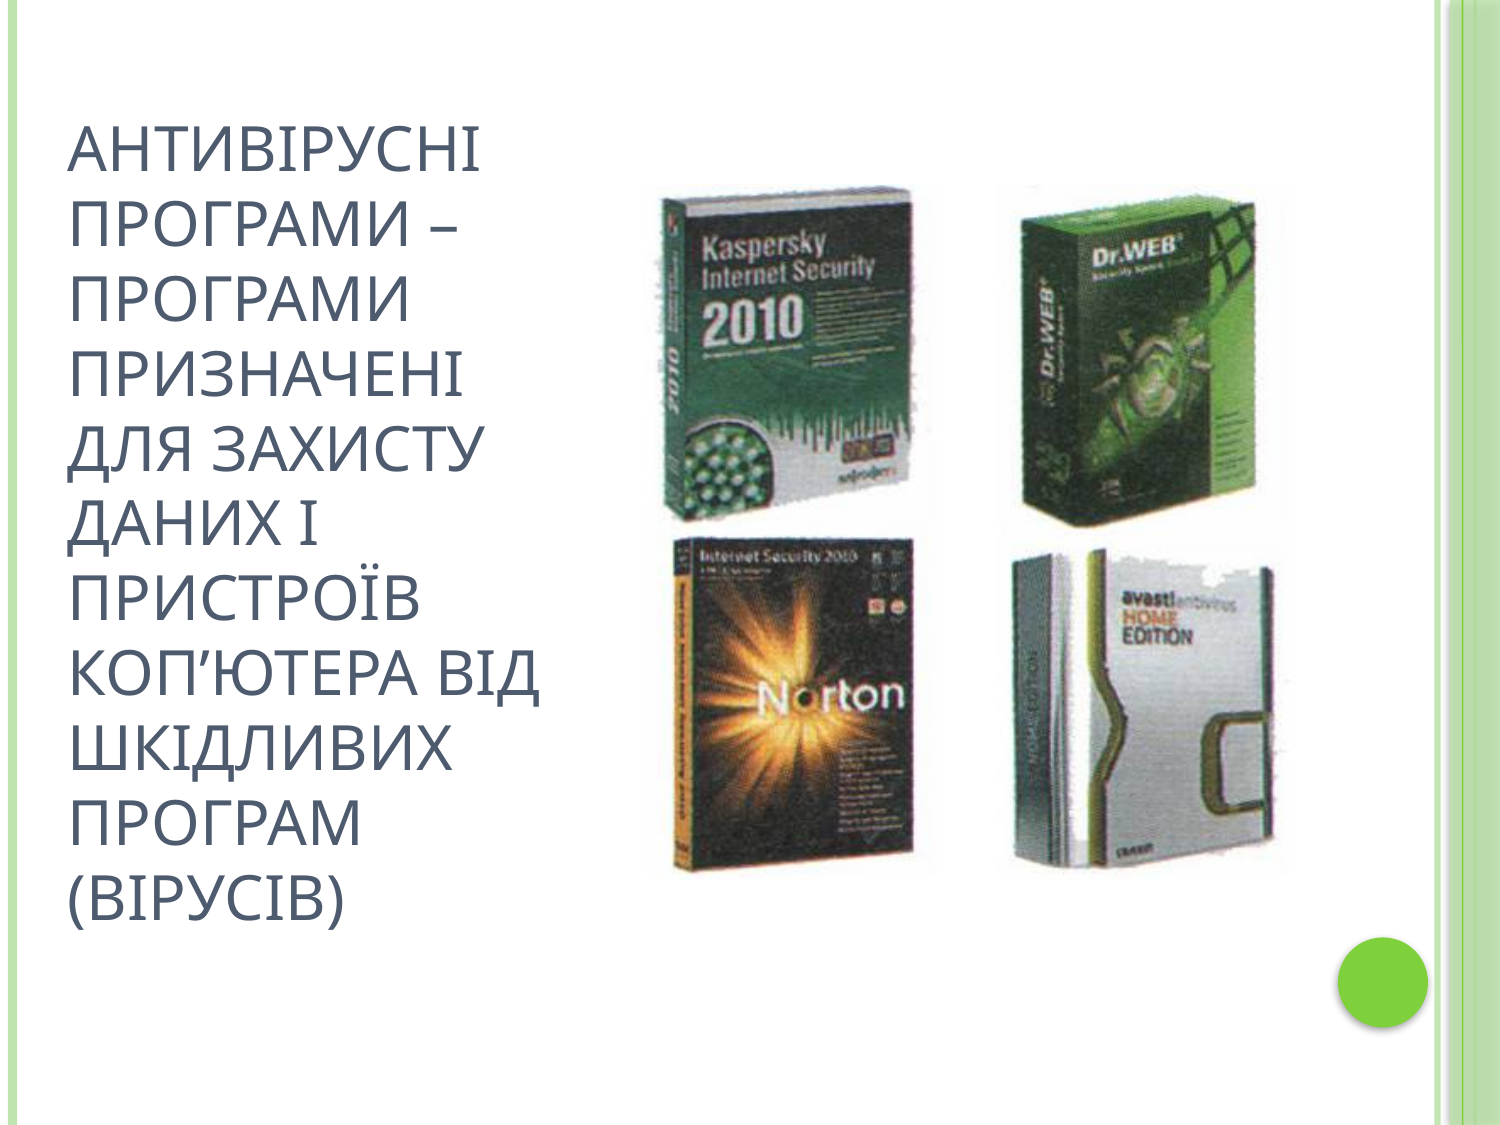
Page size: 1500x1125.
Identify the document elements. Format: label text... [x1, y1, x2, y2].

picture [631, 183, 1312, 880]
title Антивірусні програми – програми призначені для захисту даних і пристроїв коп’ютера від шкідливих програм (вірусів) [53, 90, 597, 941]
